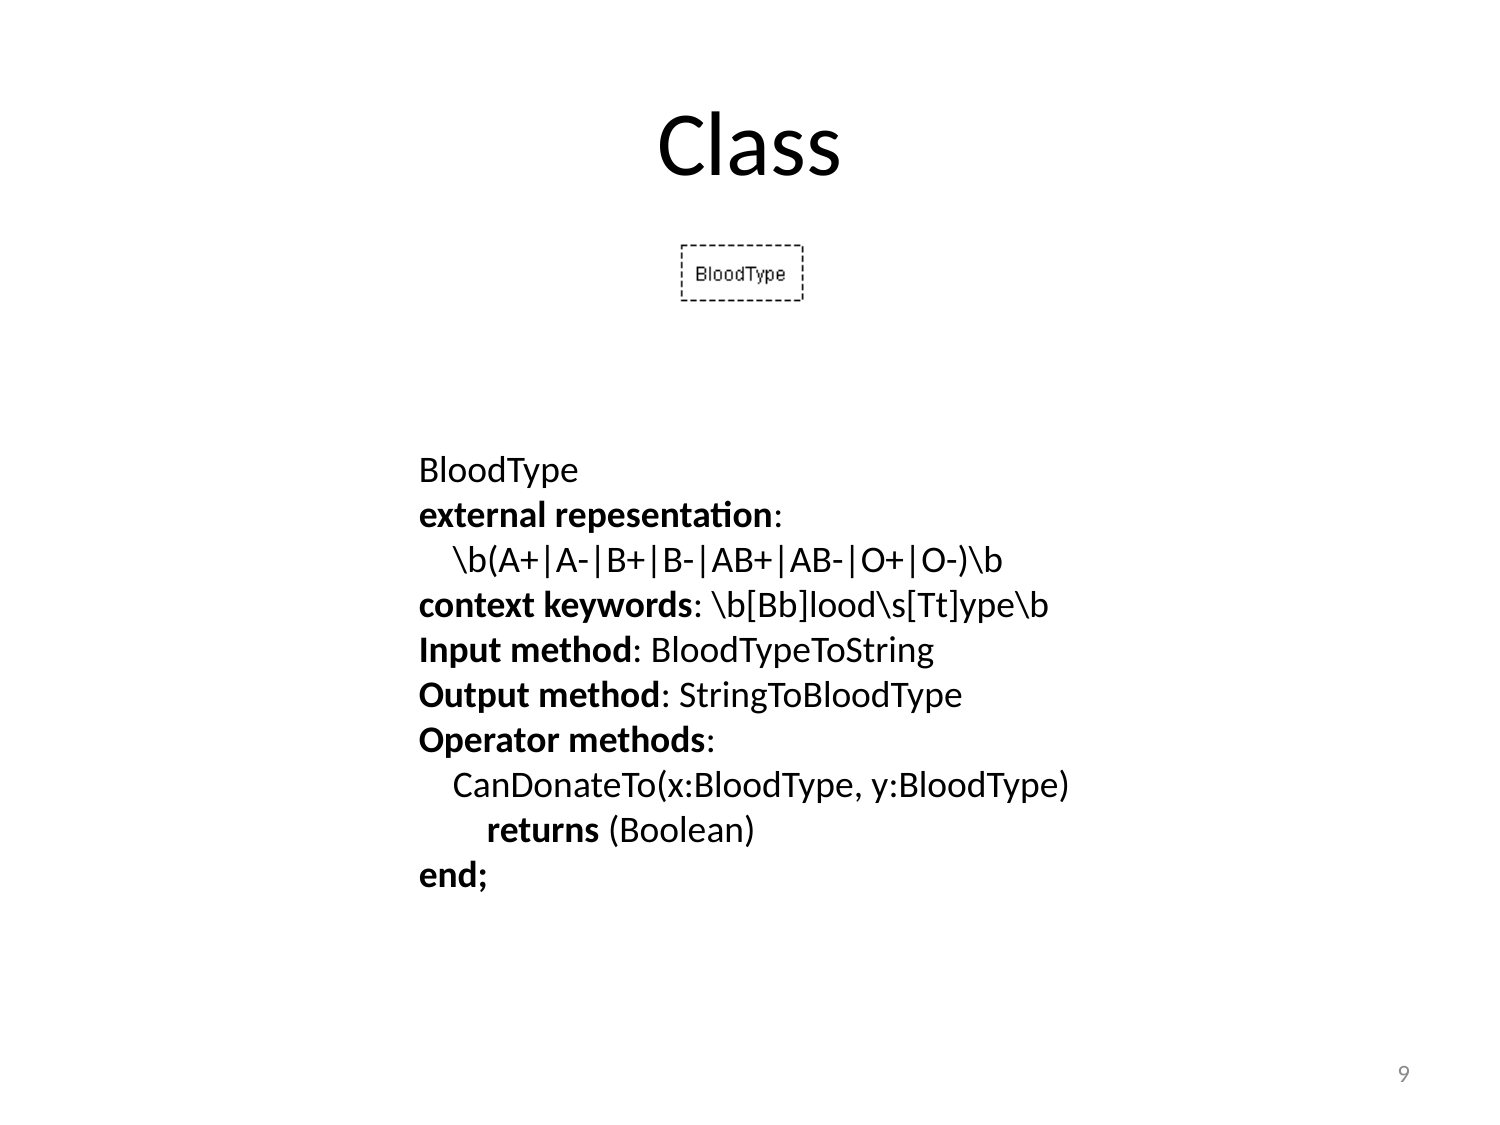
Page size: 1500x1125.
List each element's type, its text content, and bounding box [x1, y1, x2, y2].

text_box BloodType external repesentation: \b(A+|A-|B+|B-|AB+|AB-|O+|O-)\b context keywords: \b[Bb]lood\s[Tt]ype\b Input method: BloodTypeToString Output method: StringToBloodType Operator methods: CanDonateTo(x:BloodType, y:BloodType) returns (Boolean) end; [404, 437, 1086, 903]
picture [674, 237, 810, 312]
slide_number 9 [1074, 1042, 1425, 1103]
title Class [75, 45, 1425, 233]
